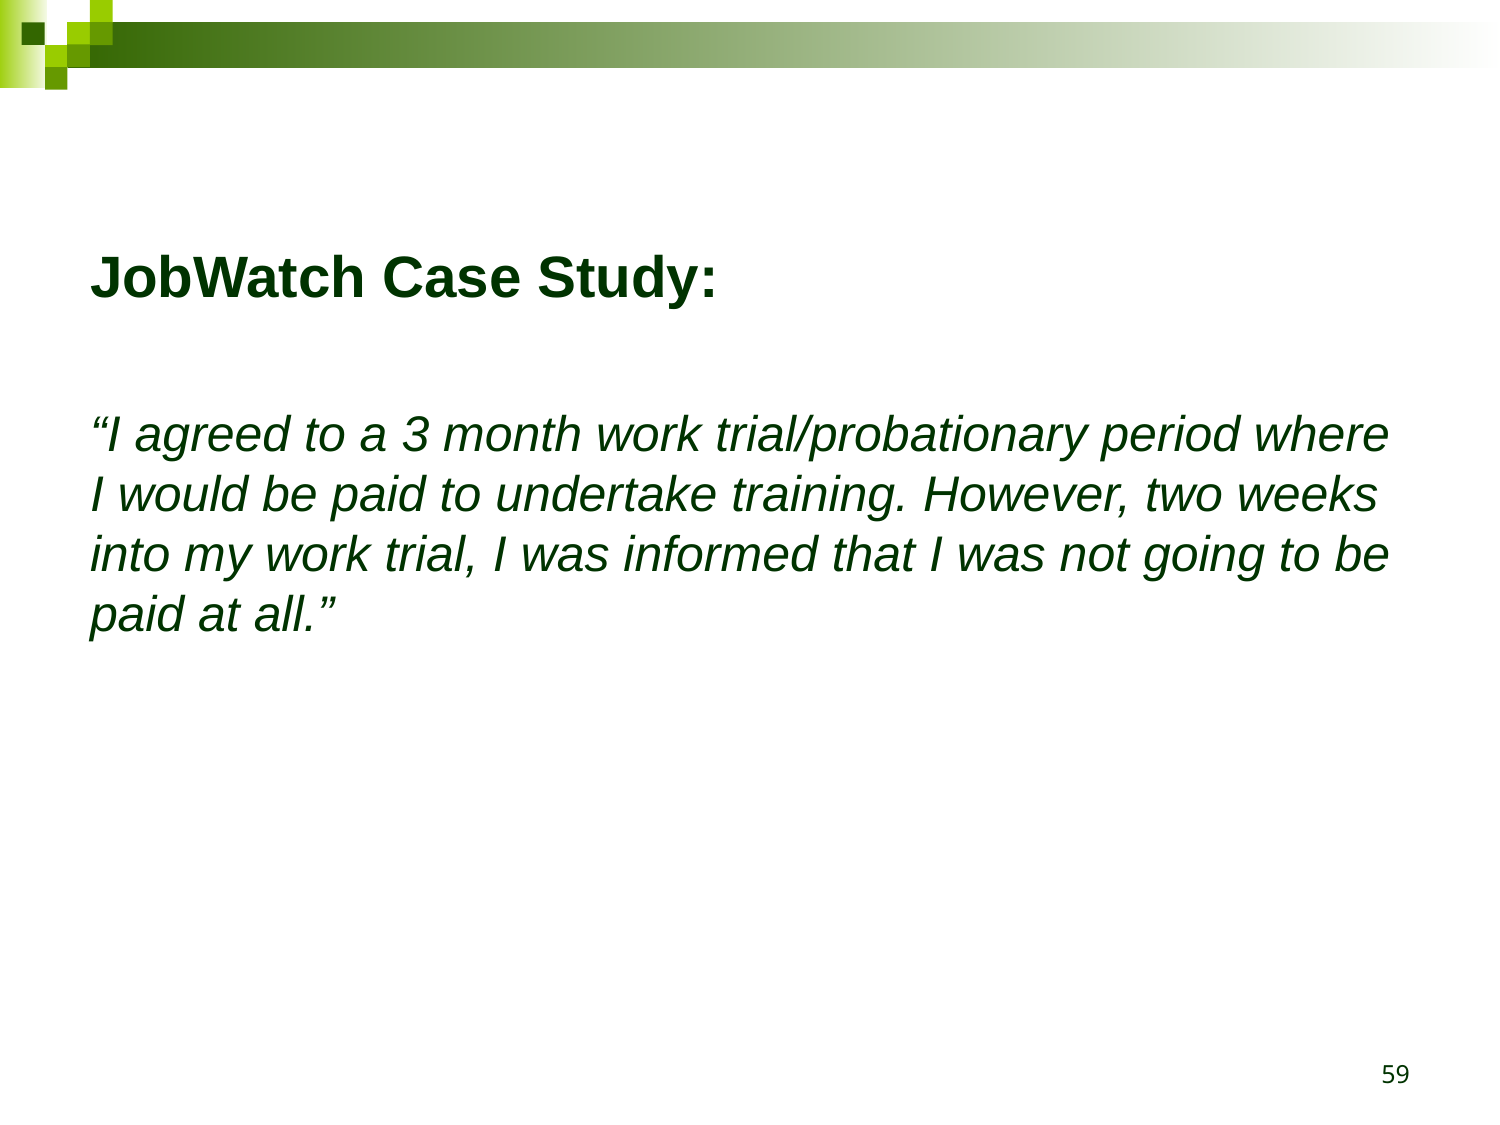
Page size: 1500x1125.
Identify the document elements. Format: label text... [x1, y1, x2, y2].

list JobWatch Case Study: “I agreed to a 3 month work trial/probationary period where I would be paid to undertake training. However, two weeks into my work trial, I was informed that I was not going to be paid at all.” [75, 231, 1425, 1047]
slide_number 59 [1074, 1025, 1425, 1100]
